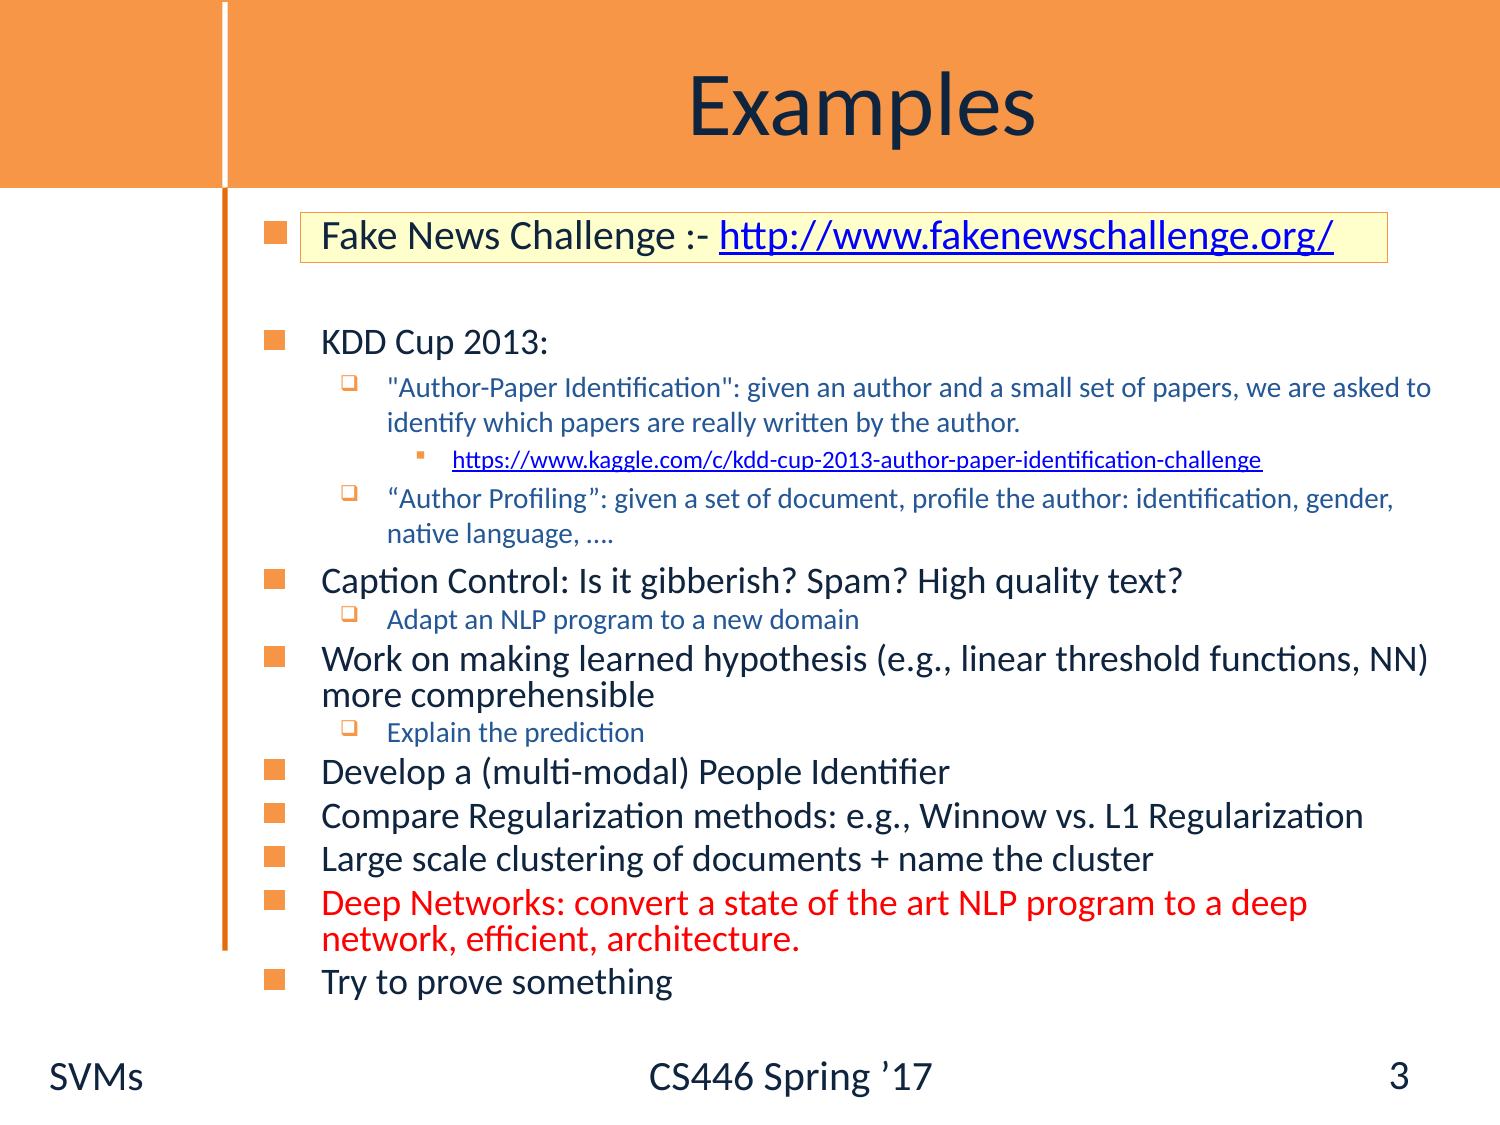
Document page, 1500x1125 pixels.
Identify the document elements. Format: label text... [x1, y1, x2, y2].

picture [264, 969, 285, 990]
picture [264, 646, 285, 667]
picture [264, 221, 287, 244]
picture [264, 759, 285, 780]
title Examples [225, 5, 1500, 193]
list Fake News Challenge :- http://www.fakenewschallenge.org/ KDD Cup 2013: "Author-Paper Identification": given an author and a small set of papers, we are asked to identify which papers are really written by the author. https://www.kaggle.com/c/kdd-cup-2013-author-paper-identification-challenge “Author Profiling”: given a set of document, profile the author: identification, gender, native language, …. Caption Control: Is it gibberish? Spam? High quality text? Adapt an NLP program to a new domain Work on making learned hypothesis (e.g., linear threshold functions, NN) more comprehensible Explain the prediction Develop a (multi-modal) People Identifier Compare Regularization methods: e.g., Winnow vs. L1 Regularization Large scale clustering of documents + name the cluster Deep Networks: convert a state of the art NLP program to a deep network, efficient, architecture. Try to prove something [249, 200, 1463, 943]
picture [264, 890, 285, 910]
picture [264, 330, 285, 350]
picture [264, 803, 285, 823]
slide_number 3 [1074, 1042, 1425, 1103]
picture [264, 846, 285, 867]
picture [264, 569, 285, 589]
